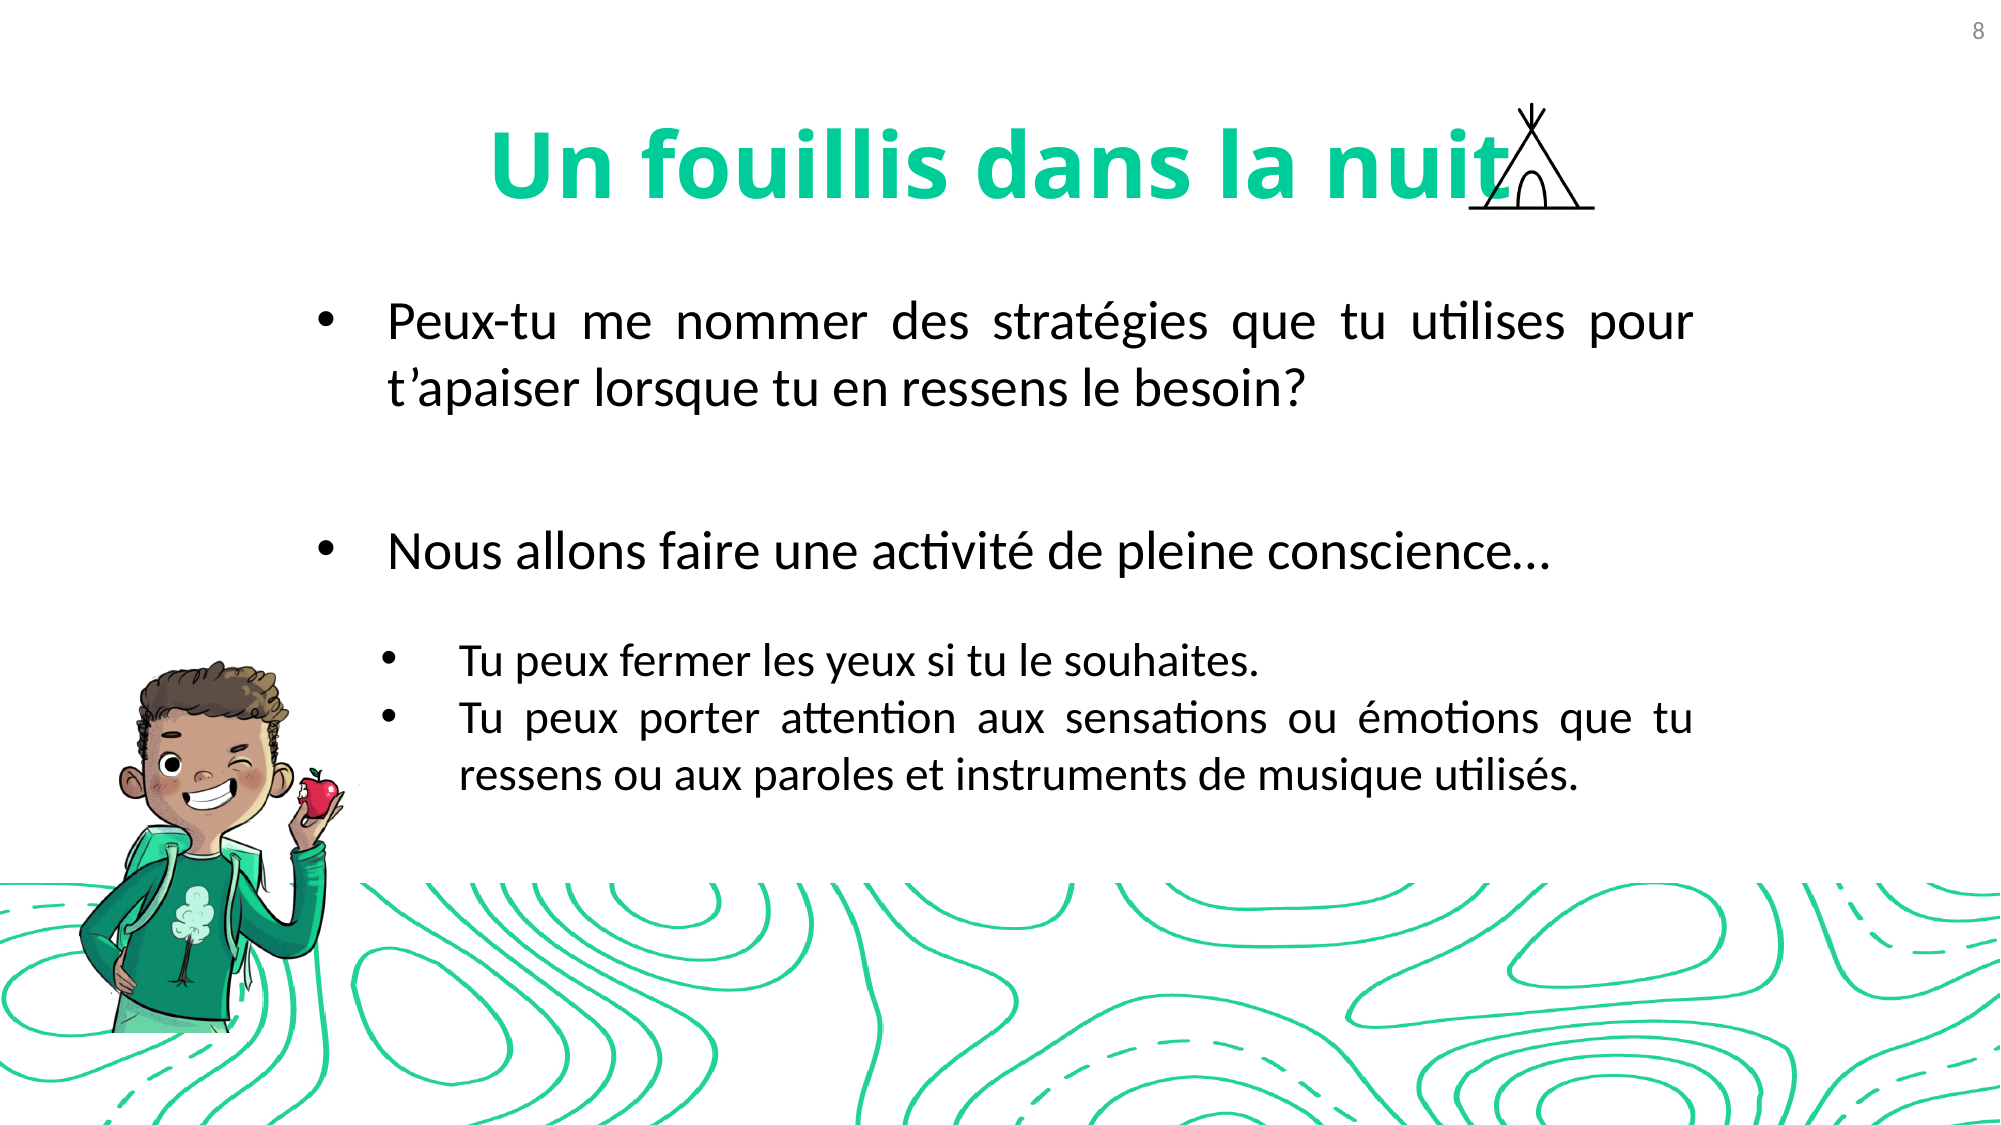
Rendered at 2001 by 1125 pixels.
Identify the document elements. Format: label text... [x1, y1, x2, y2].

picture [0, 660, 2000, 1125]
slide_number 8 [1550, 0, 2000, 60]
picture [1456, 93, 1607, 244]
title Un fouillis dans la nuit [137, 59, 1863, 278]
list Peux-tu me nommer des stratégies que tu utilises pour t’apaiser lorsque tu en ressens le besoin? Nous allons faire une activité de pleine conscience… Tu peux fermer les yeux si tu le souhaites. Tu peux porter attention aux sensations ou émotions que tu ressens ou aux paroles et instruments de musique utilisés. [301, 277, 1719, 809]
